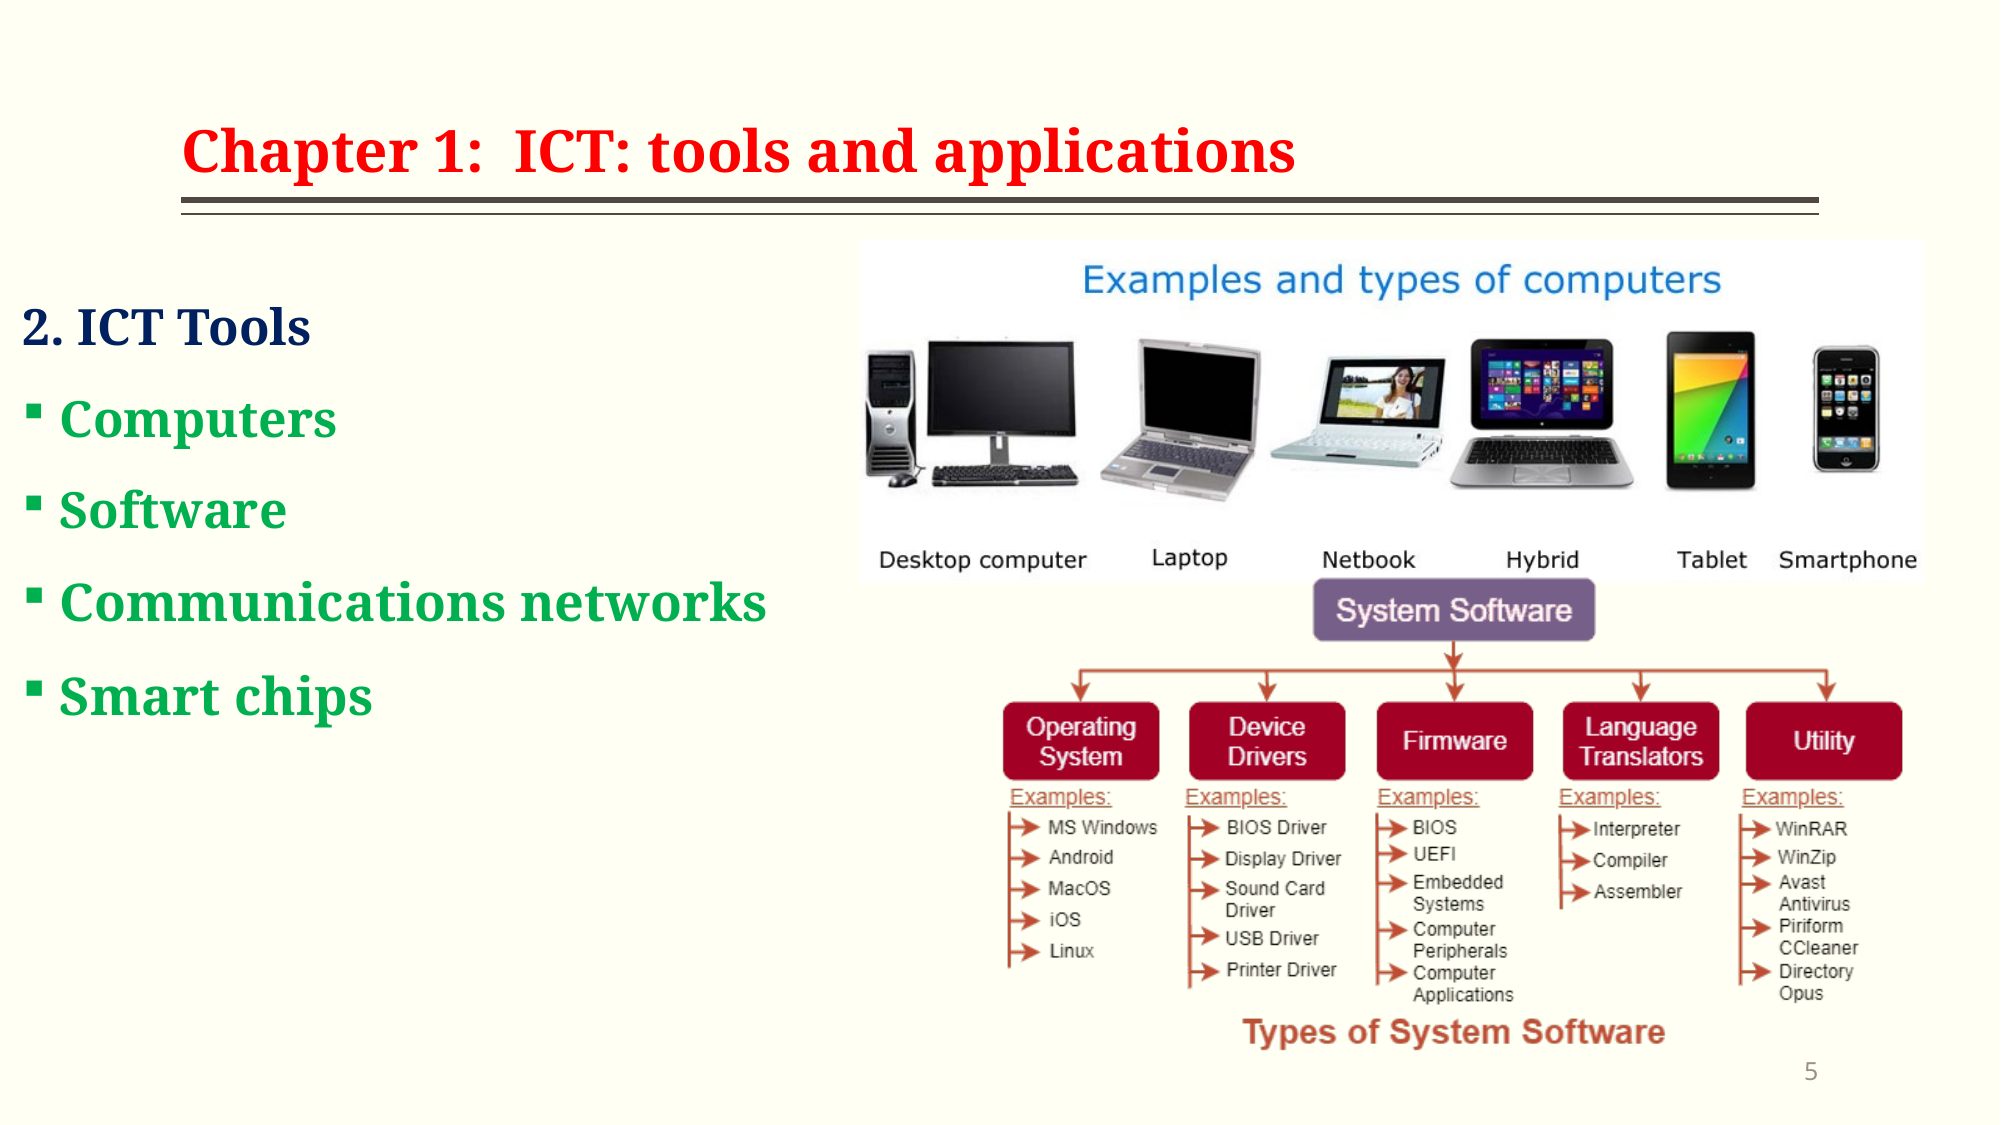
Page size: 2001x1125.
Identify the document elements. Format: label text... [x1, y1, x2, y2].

slide_number 5 [1518, 1077, 1819, 1103]
picture [860, 239, 1924, 1069]
list 2. ICT Tools Computers Software Communications networks Smart chips [22, 295, 853, 840]
title Chapter 1: ICT: tools and applications [181, 12, 1819, 193]
